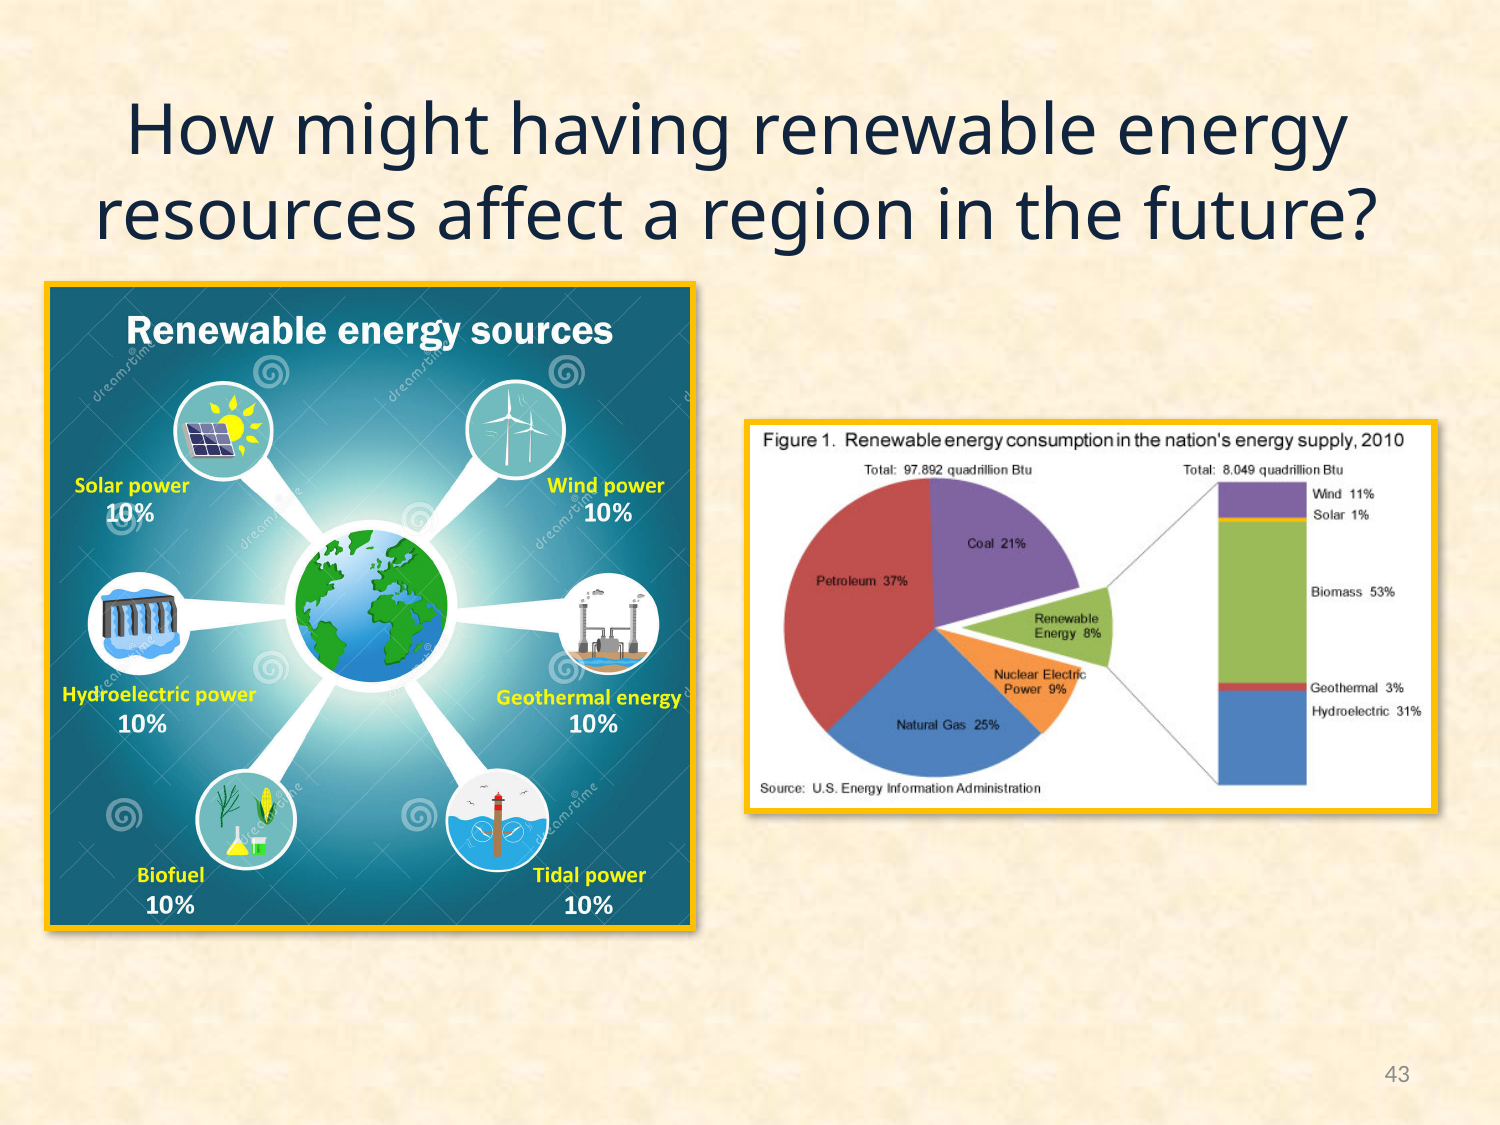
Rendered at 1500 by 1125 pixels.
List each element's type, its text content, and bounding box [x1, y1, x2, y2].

title How might having renewable energy resources affect a region in the future? [0, 75, 1475, 263]
picture [0, 0, 1500, 1125]
slide_number 43 [1074, 1042, 1425, 1103]
